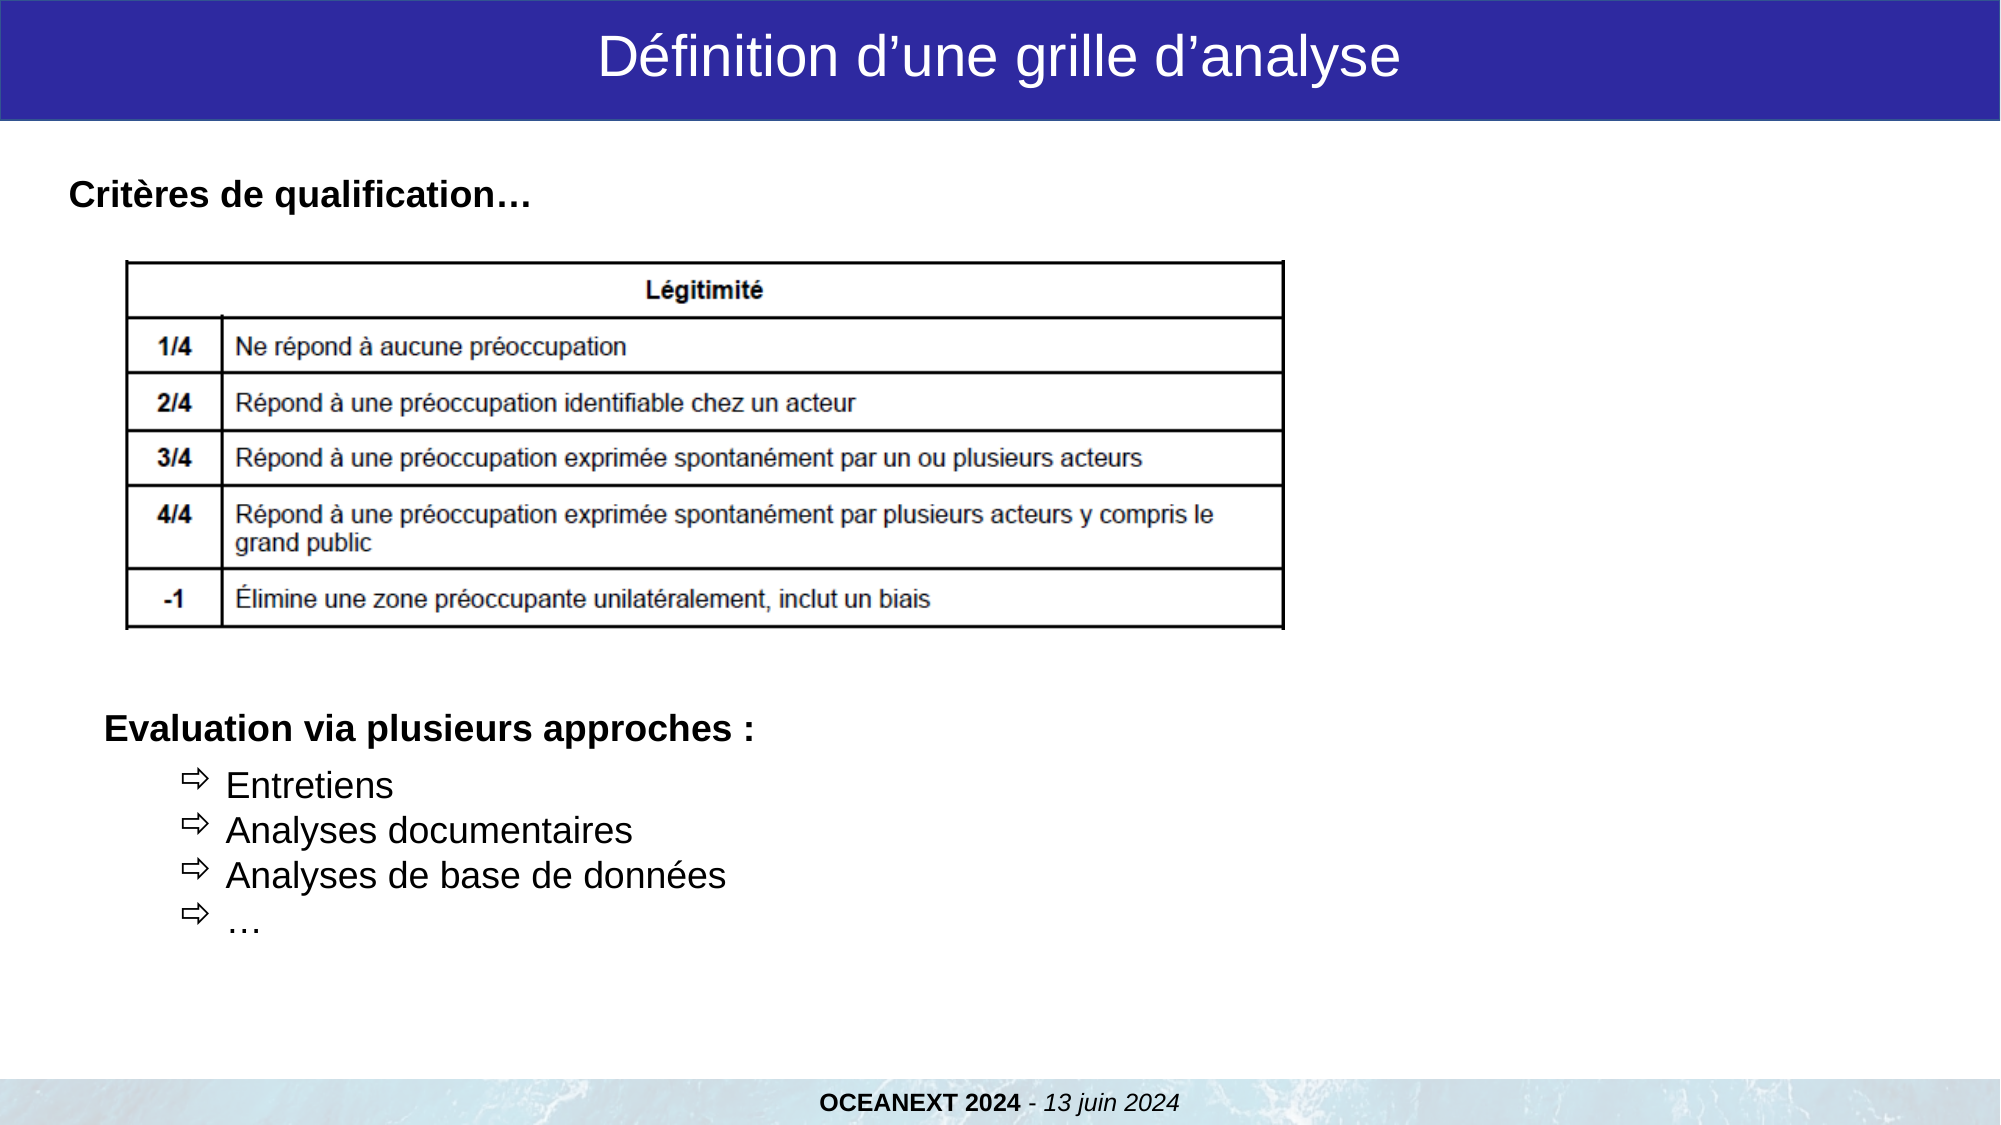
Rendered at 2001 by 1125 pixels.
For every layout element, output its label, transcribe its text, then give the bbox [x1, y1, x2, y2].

text_box Evaluation via plusieurs approches : Entretiens Analyses documentaires Analyses de base de données … [88, 696, 1911, 949]
text_box Critères de qualification… [53, 162, 1197, 223]
list Définition d’une grille d’analyse [124, 19, 1876, 101]
picture [124, 260, 1286, 630]
